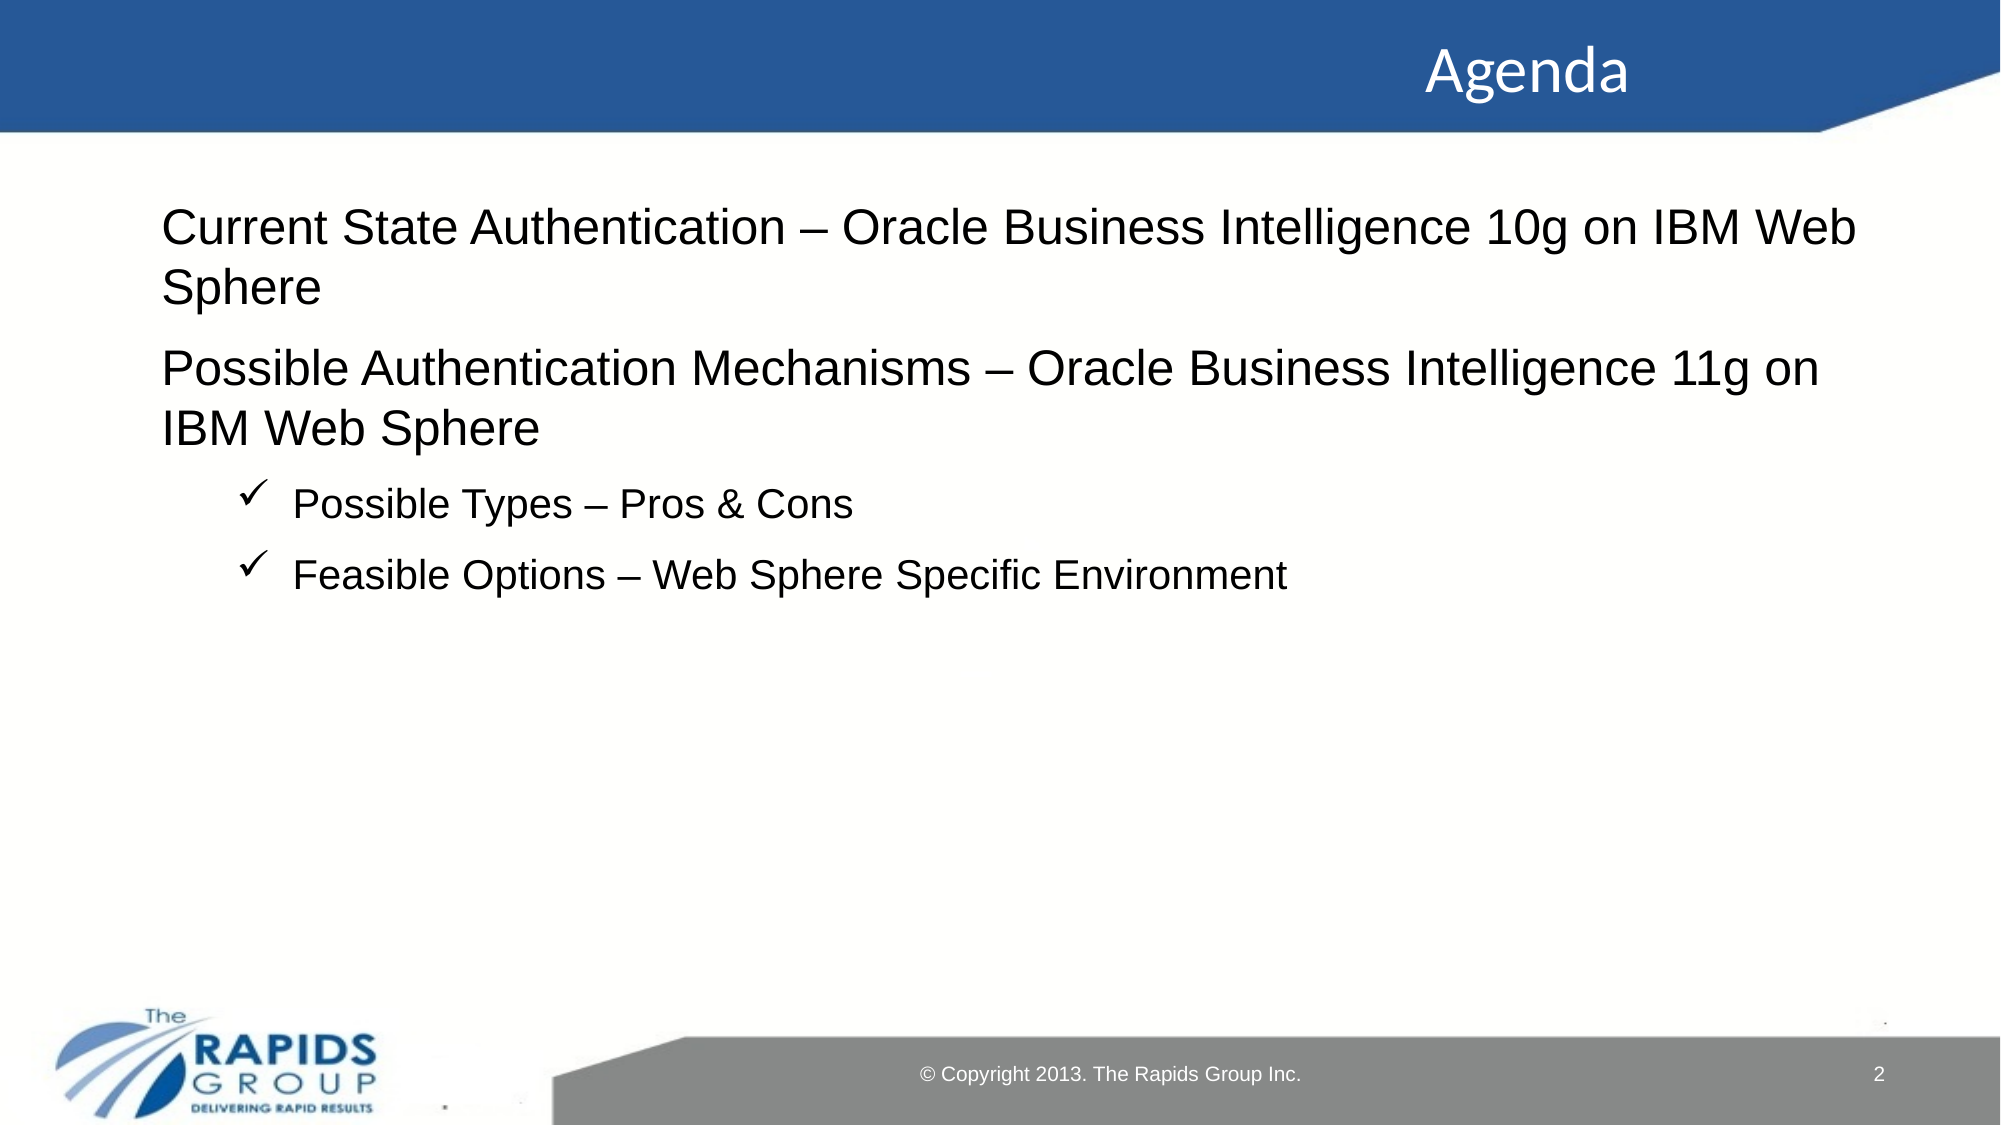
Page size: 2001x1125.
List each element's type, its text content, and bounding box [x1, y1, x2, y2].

text_box Agenda [413, 18, 1645, 113]
picture [0, 0, 2001, 1125]
footer © Copyright 2013. The Rapids Group Inc. [683, 1042, 1317, 1103]
slide_number 2 [1433, 1042, 1900, 1103]
text_box Current State Authentication – Oracle Business Intelligence 10g on IBM Web Sphere Possible Authentication Mechanisms – Oracle Business Intelligence 11g on IBM Web Sphere Possible Types – Pros & Cons Feasible Options – Web Sphere Specific Environment [71, 187, 1911, 1125]
